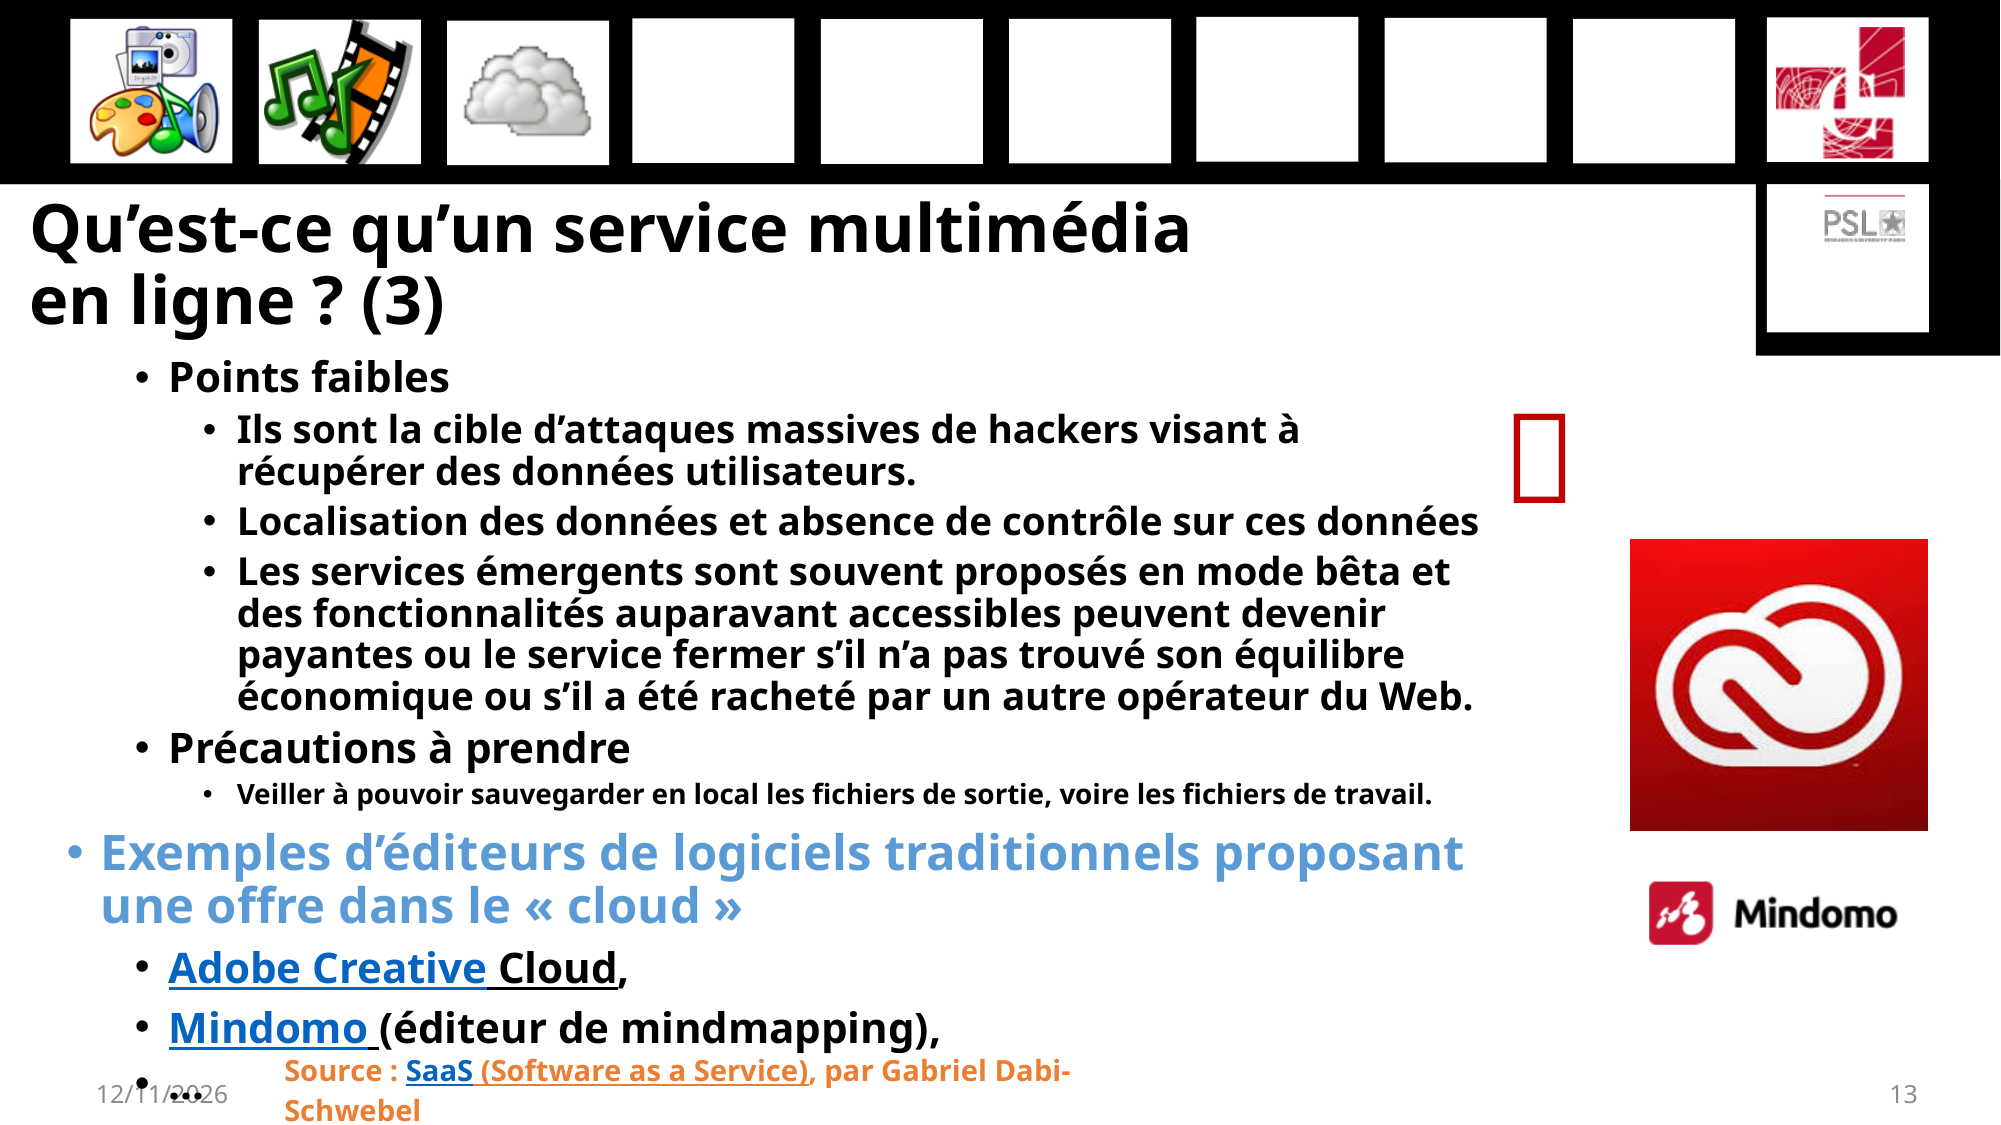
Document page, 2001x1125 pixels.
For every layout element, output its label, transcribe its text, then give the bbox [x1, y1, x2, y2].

slide_number 13 [1512, 1065, 1933, 1125]
text_box Points faibles Ils sont la cible d’attaques massives de hackers visant à récupérer des données utilisateurs. Localisation des données et absence de contrôle sur ces données Les services émergents sont souvent proposés en mode bêta et des fonctionnalités auparavant accessibles peuvent devenir payantes ou le service fermer s’il n’a pas trouvé son équilibre économique ou s’il a été racheté par un autre opérateur du Web. Précautions à prendre Veiller à pouvoir sauvegarder en local les fichiers de sortie, voire les fichiers de travail. Exemples d’éditeurs de logiciels traditionnels proposant une offre dans le « cloud » Adobe Creative Cloud, Mindomo (éditeur de mindmapping), … [51, 281, 1512, 1125]
picture [1776, 27, 1905, 247]
picture [1630, 539, 1928, 831]
picture [459, 41, 598, 146]
picture [264, 19, 413, 169]
text_box  [1488, 371, 1593, 536]
title Qu’est-ce qu’un service multimédia en ligne ? (3) [14, 198, 1744, 337]
text_box Source : SaaS (Software as a Service), par Gabriel Dabi-Schwebel [269, 1044, 1210, 1125]
picture [1642, 870, 1908, 949]
picture [84, 19, 227, 162]
